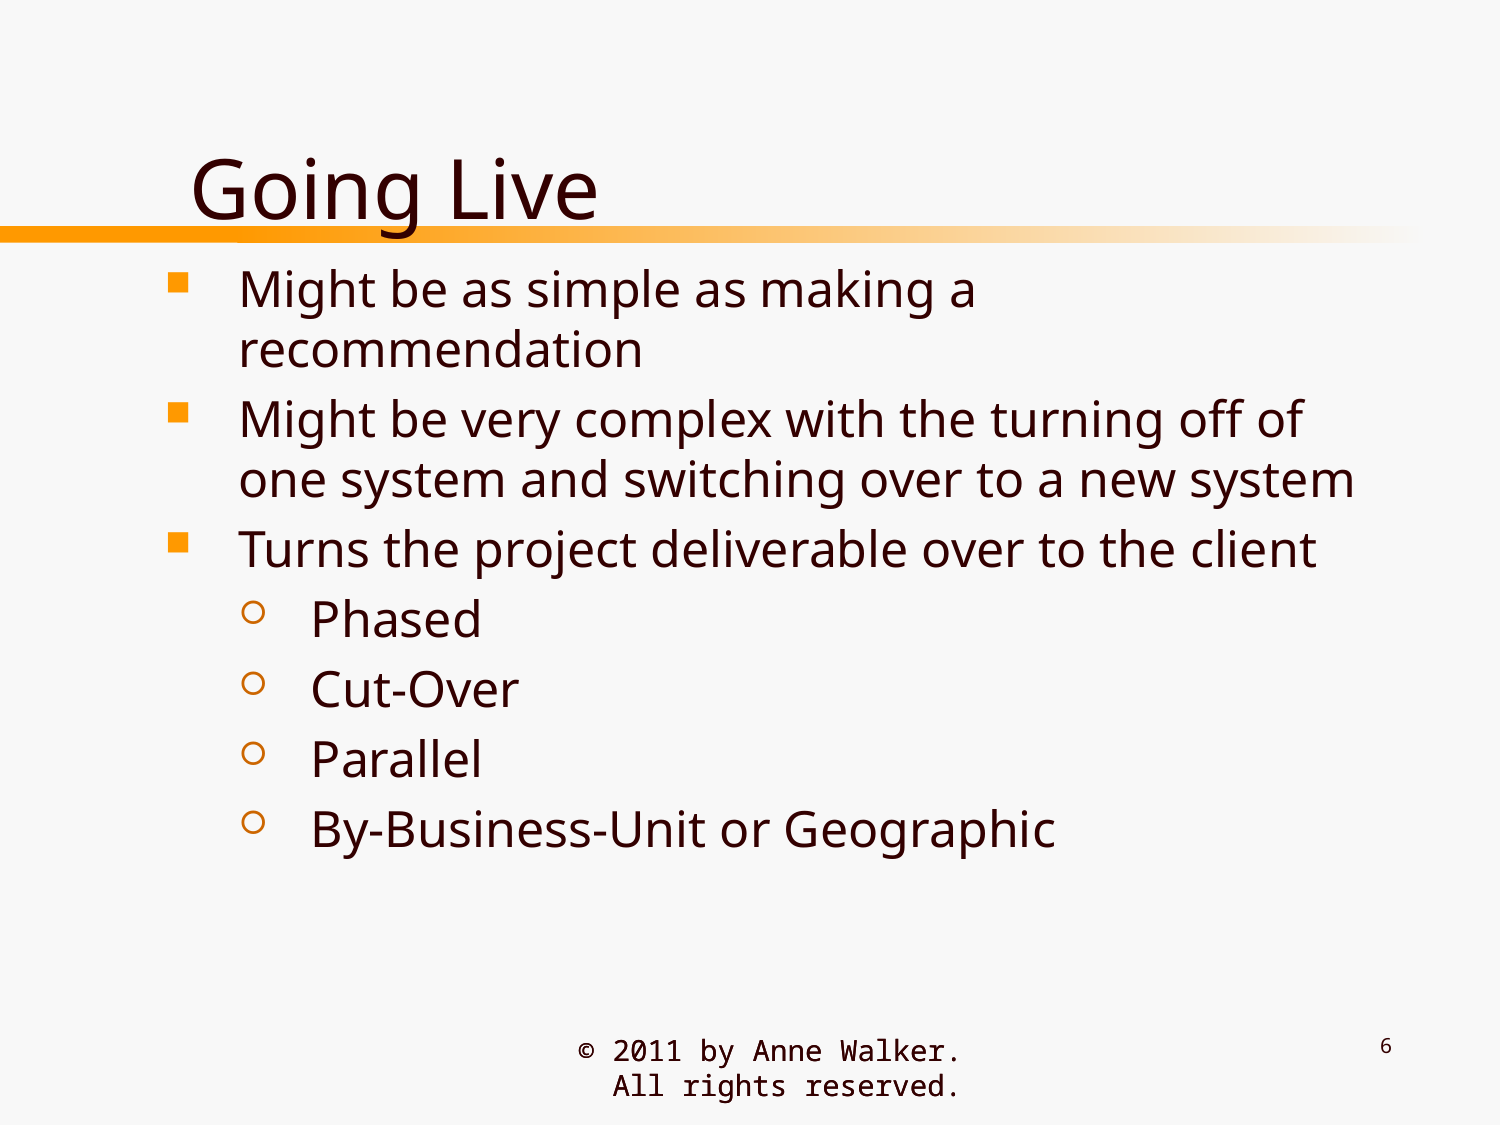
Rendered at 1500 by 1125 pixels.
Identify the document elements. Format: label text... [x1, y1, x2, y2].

slide_number 6 [1099, 1024, 1413, 1101]
list Might be as simple as making a recommendation Might be very complex with the turning off of one system and switching over to a new system Turns the project deliverable over to the client Phased Cut-Over Parallel By-Business-Unit or Geographic [150, 249, 1407, 925]
title Going Live [174, 12, 1350, 245]
